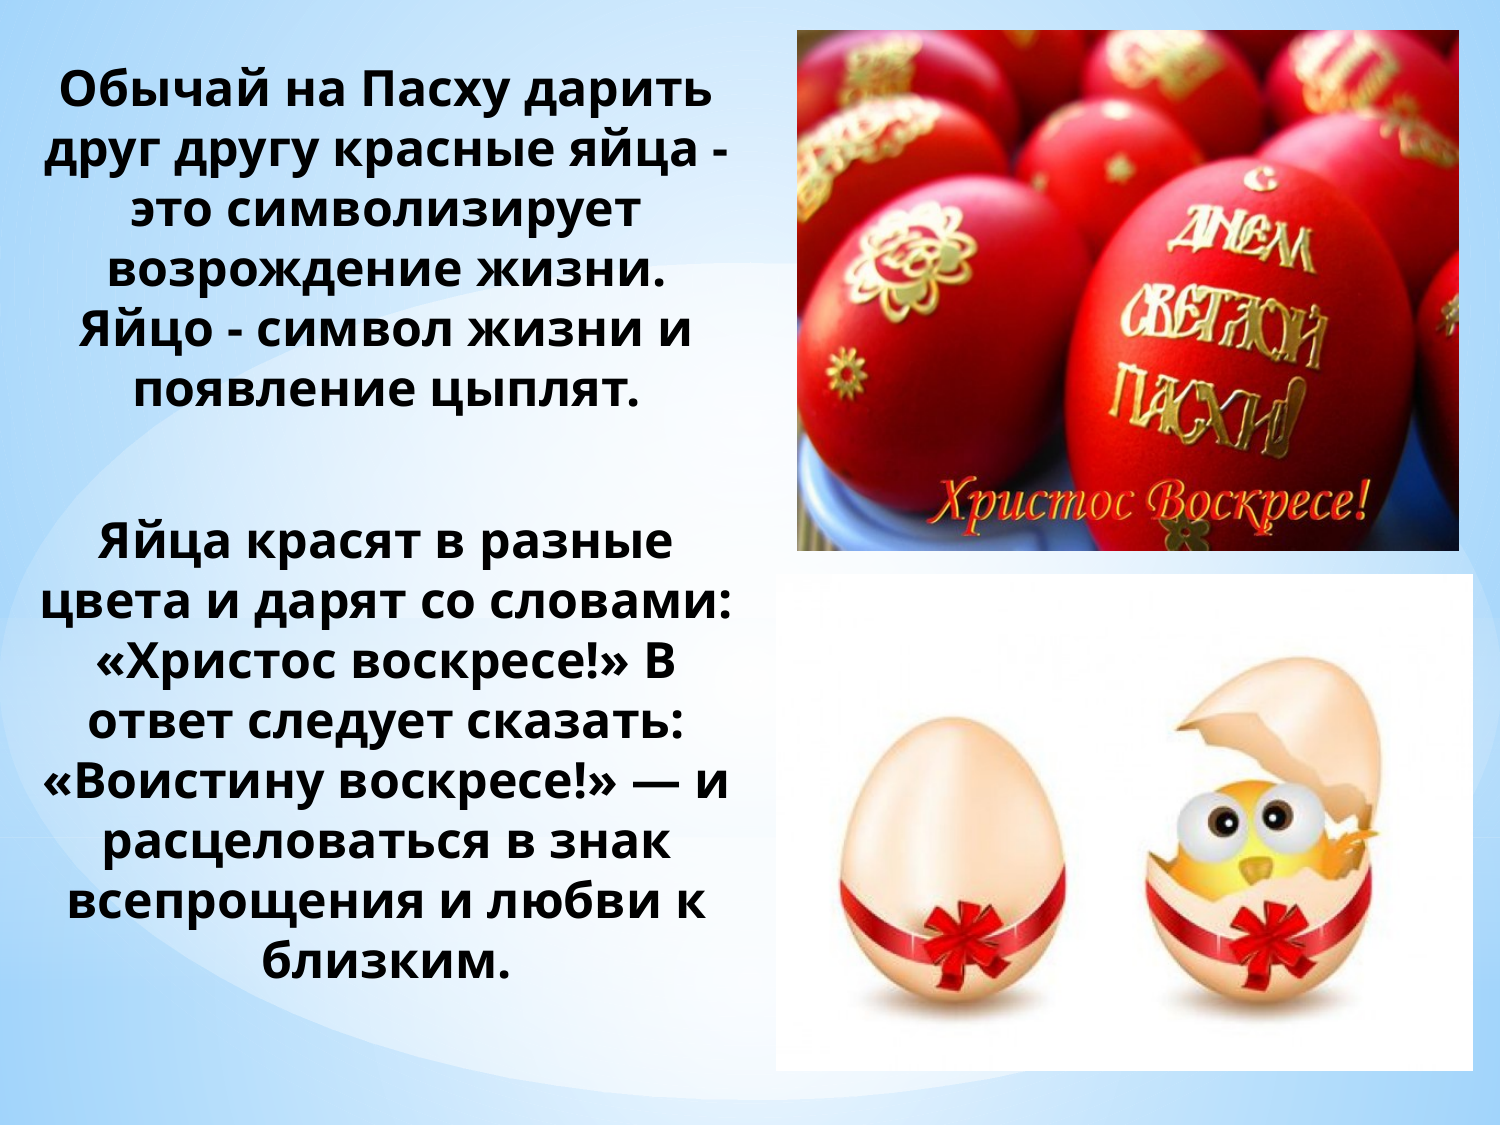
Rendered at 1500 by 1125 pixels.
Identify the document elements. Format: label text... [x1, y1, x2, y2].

list Обычай на Пасху дарить друг другу красные яйца - это символизирует возрождение жизни. Яйцо - символ жизни и появление цыплят. Яйца красят в разные цвета и дарят со словами: «Христос воскресе!» В ответ следует сказать: «Воистину воскресе!» — и расцеловаться в знак всепрощения и любви к близким. [22, 48, 751, 533]
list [796, 30, 1459, 551]
picture [775, 574, 1473, 1071]
